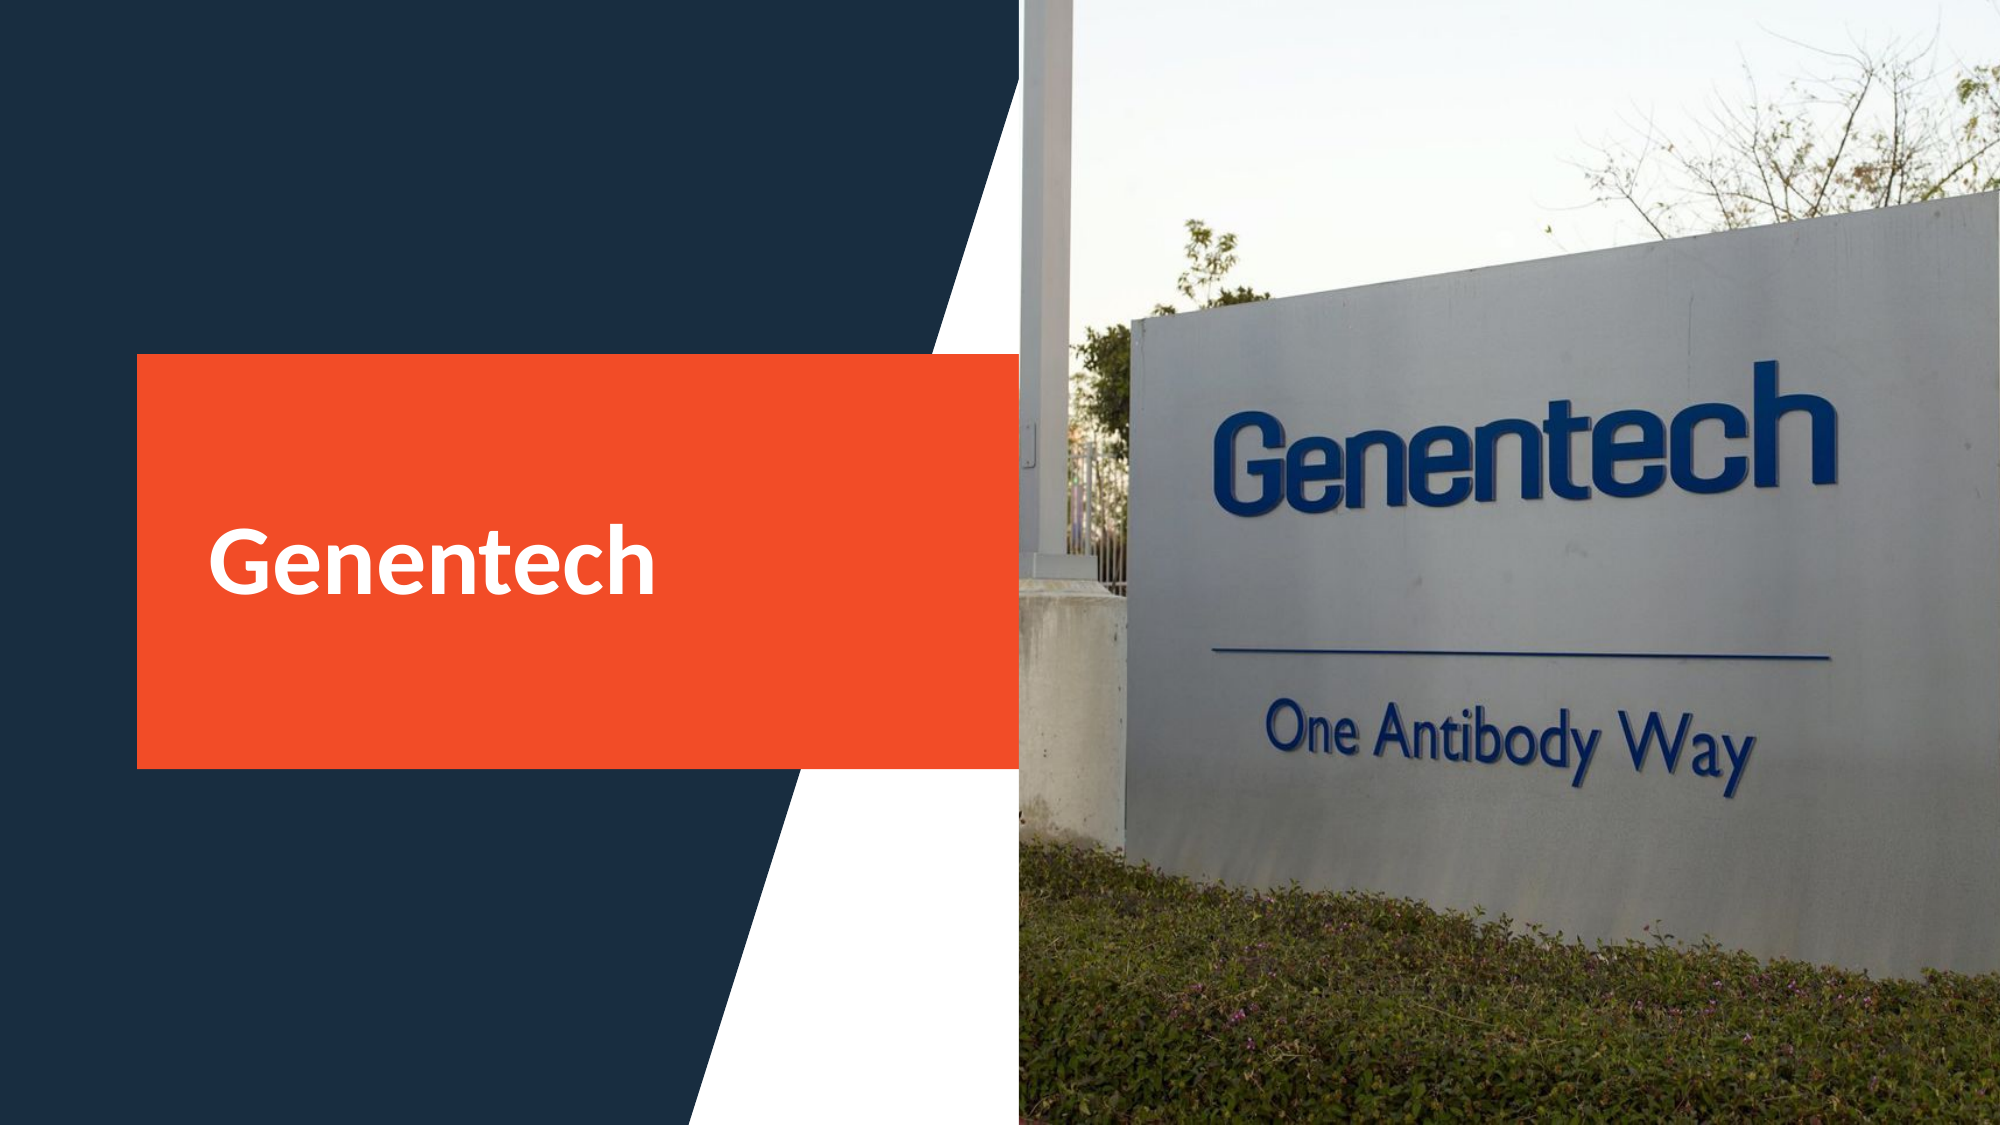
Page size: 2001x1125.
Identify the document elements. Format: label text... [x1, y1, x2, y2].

text_box [135, 353, 1018, 771]
text_box [0, 0, 1018, 1125]
text_box Genentech [193, 487, 851, 733]
picture [1018, 0, 2000, 1125]
